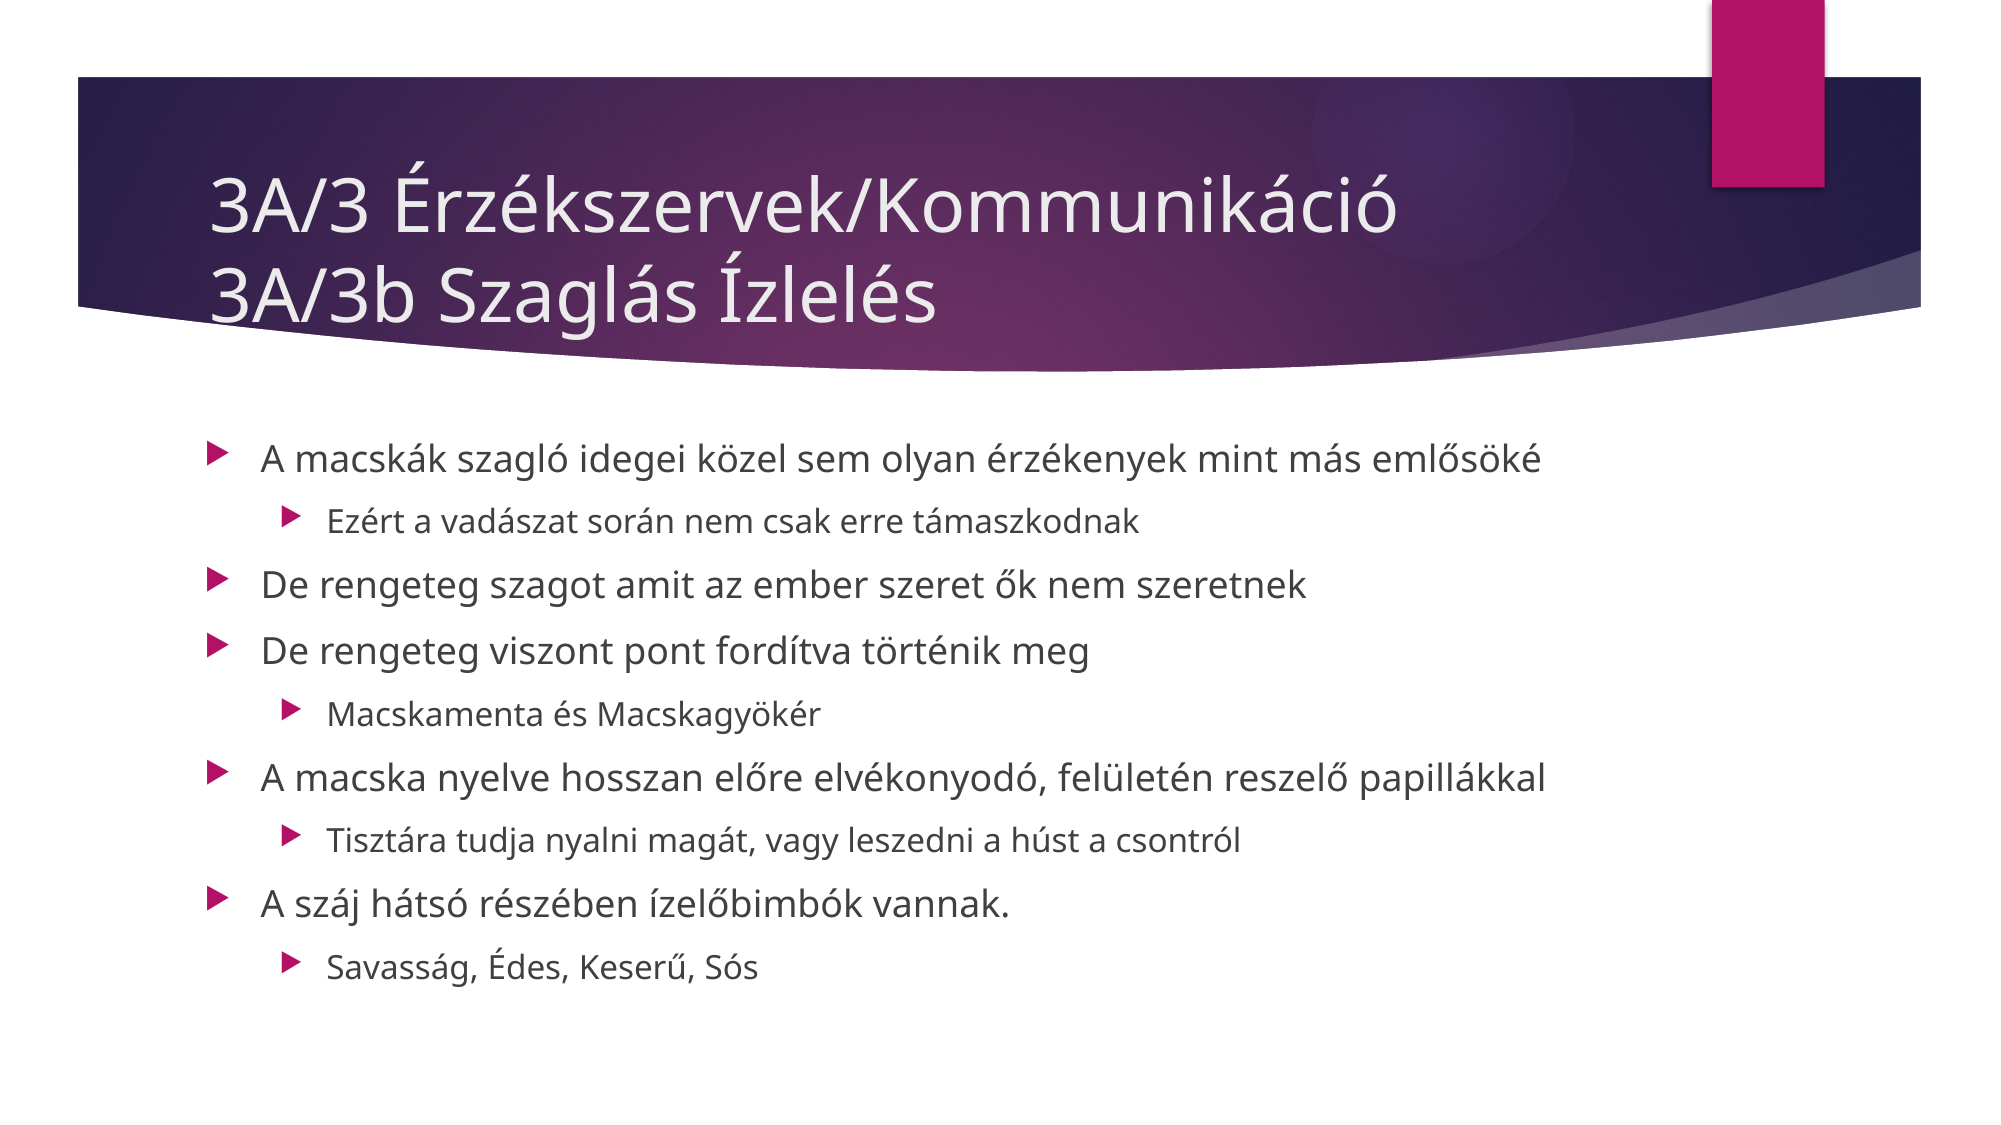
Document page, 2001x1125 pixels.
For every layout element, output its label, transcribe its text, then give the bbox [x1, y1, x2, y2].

list A macskák szagló idegei közel sem olyan érzékenyek mint más emlősöké Ezért a vadászat során nem csak erre támaszkodnak De rengeteg szagot amit az ember szeret ők nem szeretnek De rengeteg viszont pont fordítva történik meg Macskamenta és Macskagyökér A macska nyelve hosszan előre elvékonyodó, felületén reszelő papillákkal Tisztára tudja nyalni magát, vagy leszedni a húst a csontról A száj hátsó részében ízelőbimbók vannak. Savasság, Édes, Keserű, Sós [189, 427, 1638, 1055]
title 3A/3 Érzékszervek/Kommunikáció 3A/3b Szaglás Ízlelés [194, 189, 1632, 306]
